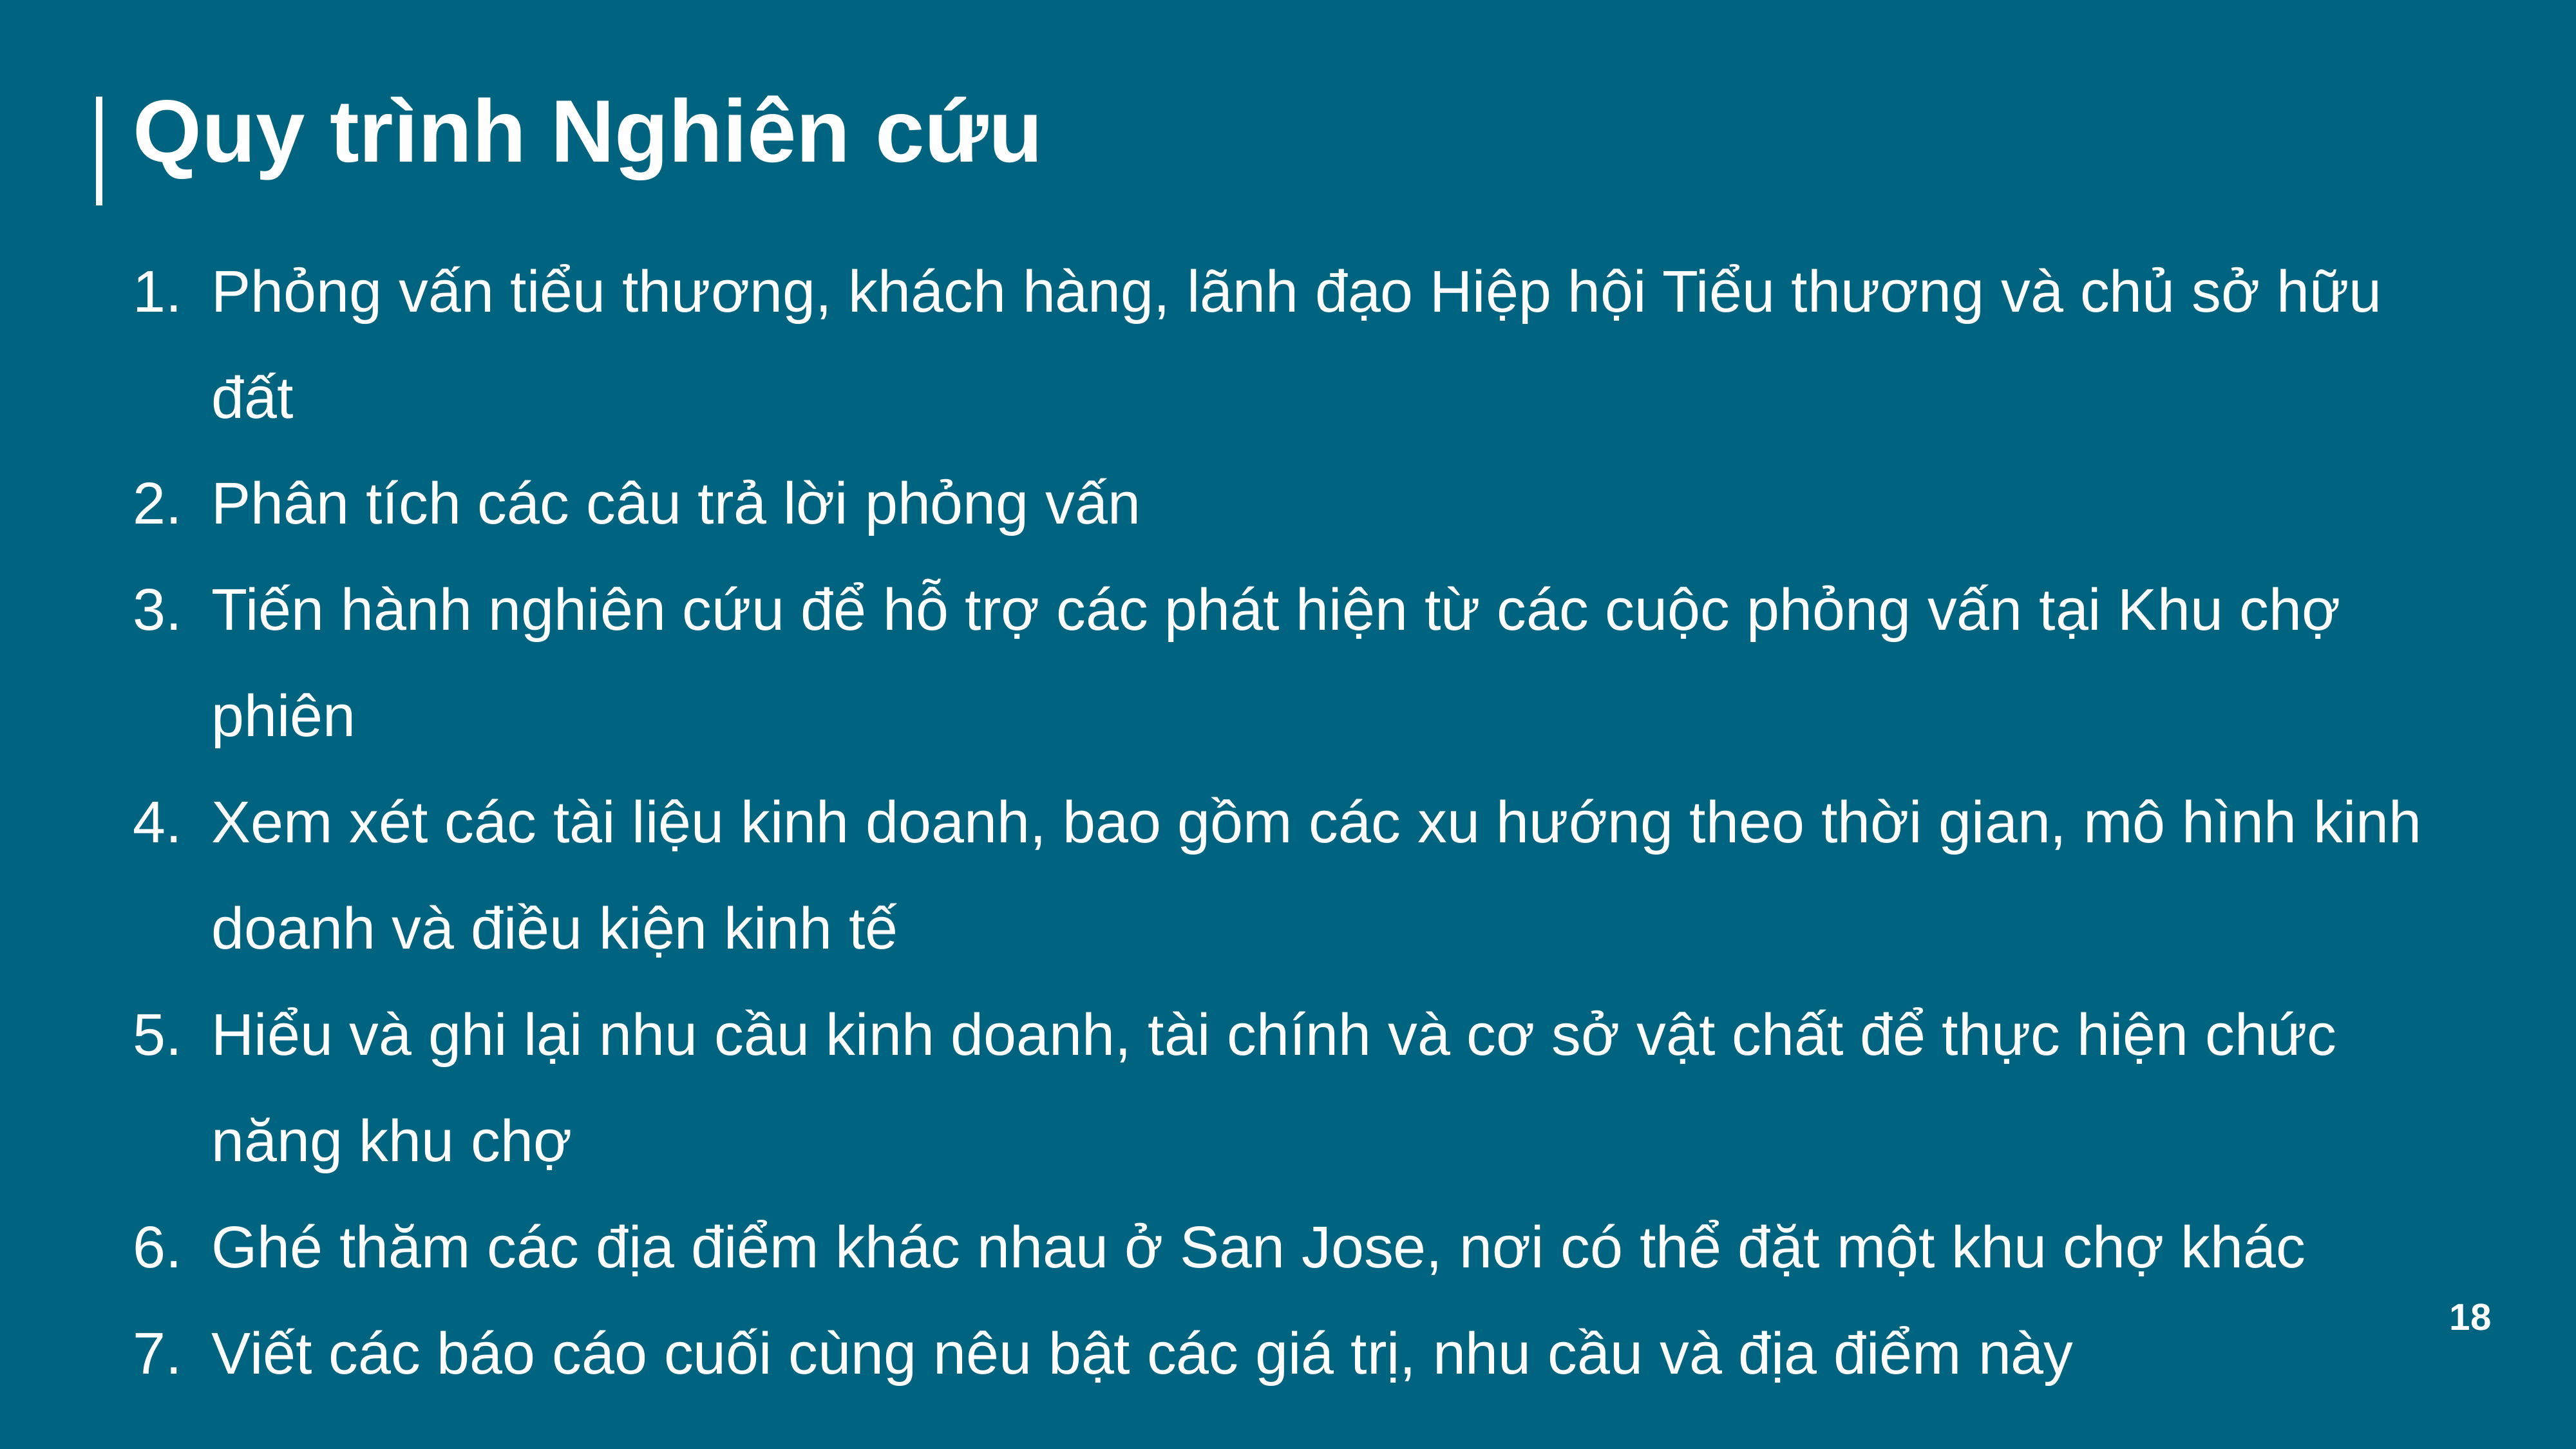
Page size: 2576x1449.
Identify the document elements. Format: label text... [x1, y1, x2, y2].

slide_number 18 [2441, 1288, 2501, 1343]
title Quy trình Nghiên cứu [123, 80, 2447, 332]
text_box Phỏng vấn tiểu thương, khách hàng, lãnh đạo Hiệp hội Tiểu thương và chủ sở hữu đất Phân tích các câu trả lời phỏng vấn Tiến hành nghiên cứu để hỗ trợ các phát hiện từ các cuộc phỏng vấn tại Khu chợ phiên Xem xét các tài liệu kinh doanh, bao gồm các xu hướng theo thời gian, mô hình kinh doanh và điều kiện kinh tế Hiểu và ghi lại nhu cầu kinh doanh, tài chính và cơ sở vật chất để thực hiện chức năng khu chợ Ghé thăm các địa điểm khác nhau ở San Jose, nơi có thể đặt một khu chợ khác Viết các báo cáo cuối cùng nêu bật các giá trị, nhu cầu và địa điểm này [123, 212, 2441, 1449]
